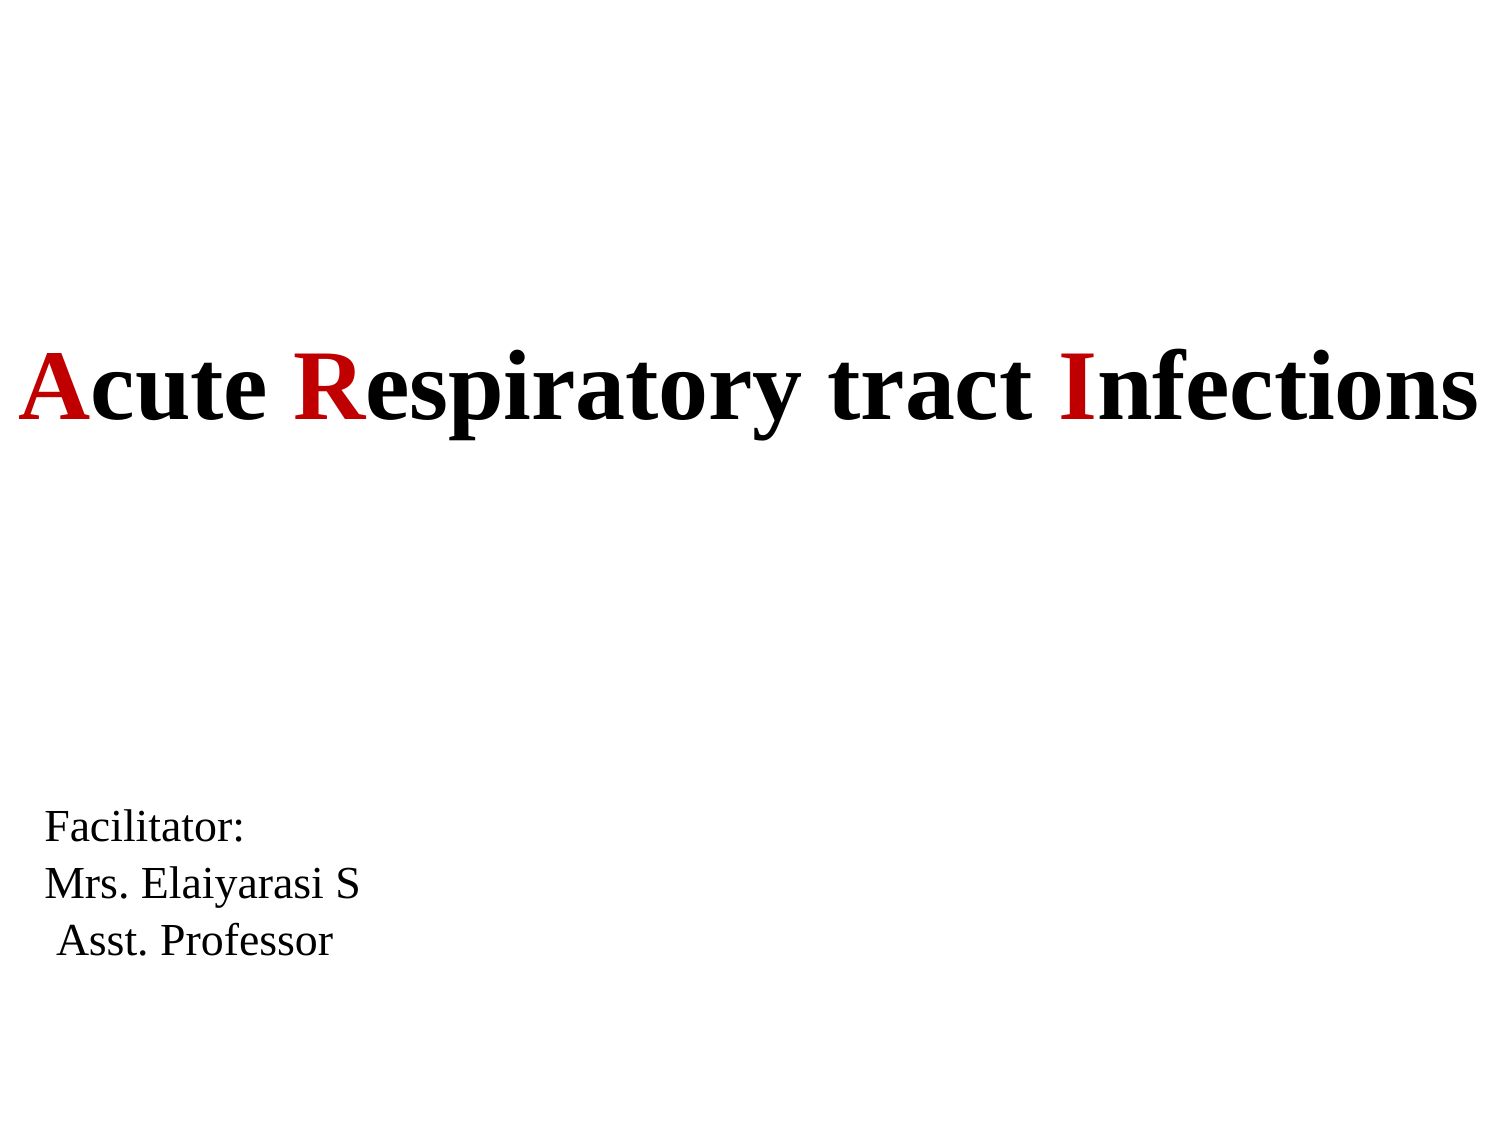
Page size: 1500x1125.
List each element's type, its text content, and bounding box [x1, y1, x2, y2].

title Acute Respiratory tract Infections [16, 317, 1484, 508]
text_box Facilitator: Mrs. Elaiyarasi S Asst. Professor [42, 793, 1104, 965]
